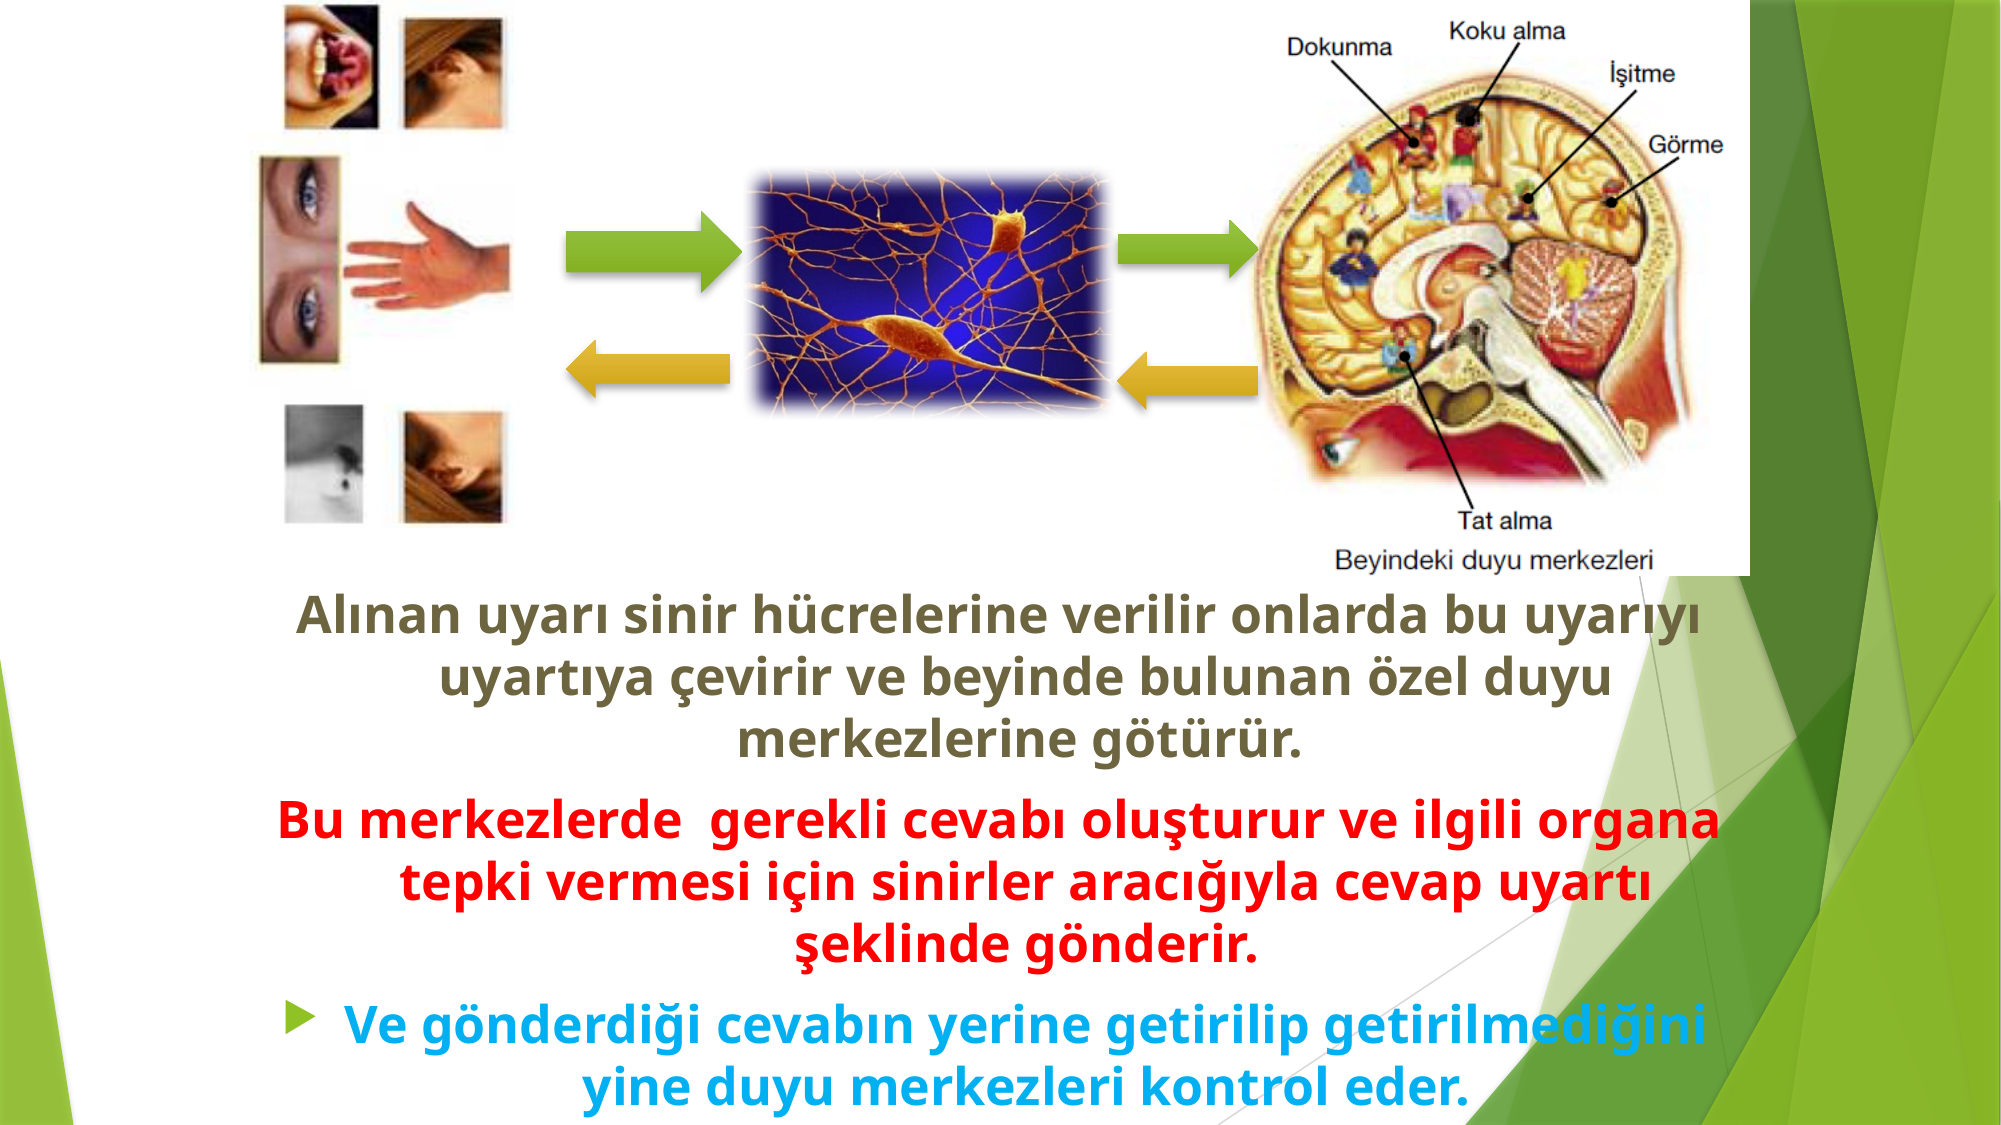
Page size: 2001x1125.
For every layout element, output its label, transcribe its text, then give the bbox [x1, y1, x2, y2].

picture [249, 0, 515, 528]
picture [1233, 0, 1751, 577]
text_box [1121, 351, 1229, 411]
list Alınan uyarı sinir hücrelerine verilir onlarda bu uyarıyı uyartıya çevirir ve beyinde bulunan özel duyu merkezlerine götürür. Bu merkezlerde gerekli cevabı oluşturur ve ilgili organa tepki vermesi için sinirler aracığıyla cevap uyartı şeklinde gönderir. Ve gönderdiği cevabın yerine getirilip getirilmediğini yine duyu merkezleri kontrol eder. [249, 574, 1750, 1125]
picture [740, 163, 1118, 423]
text_box [1121, 234, 1229, 264]
text_box [566, 210, 735, 293]
text_box [566, 339, 731, 399]
